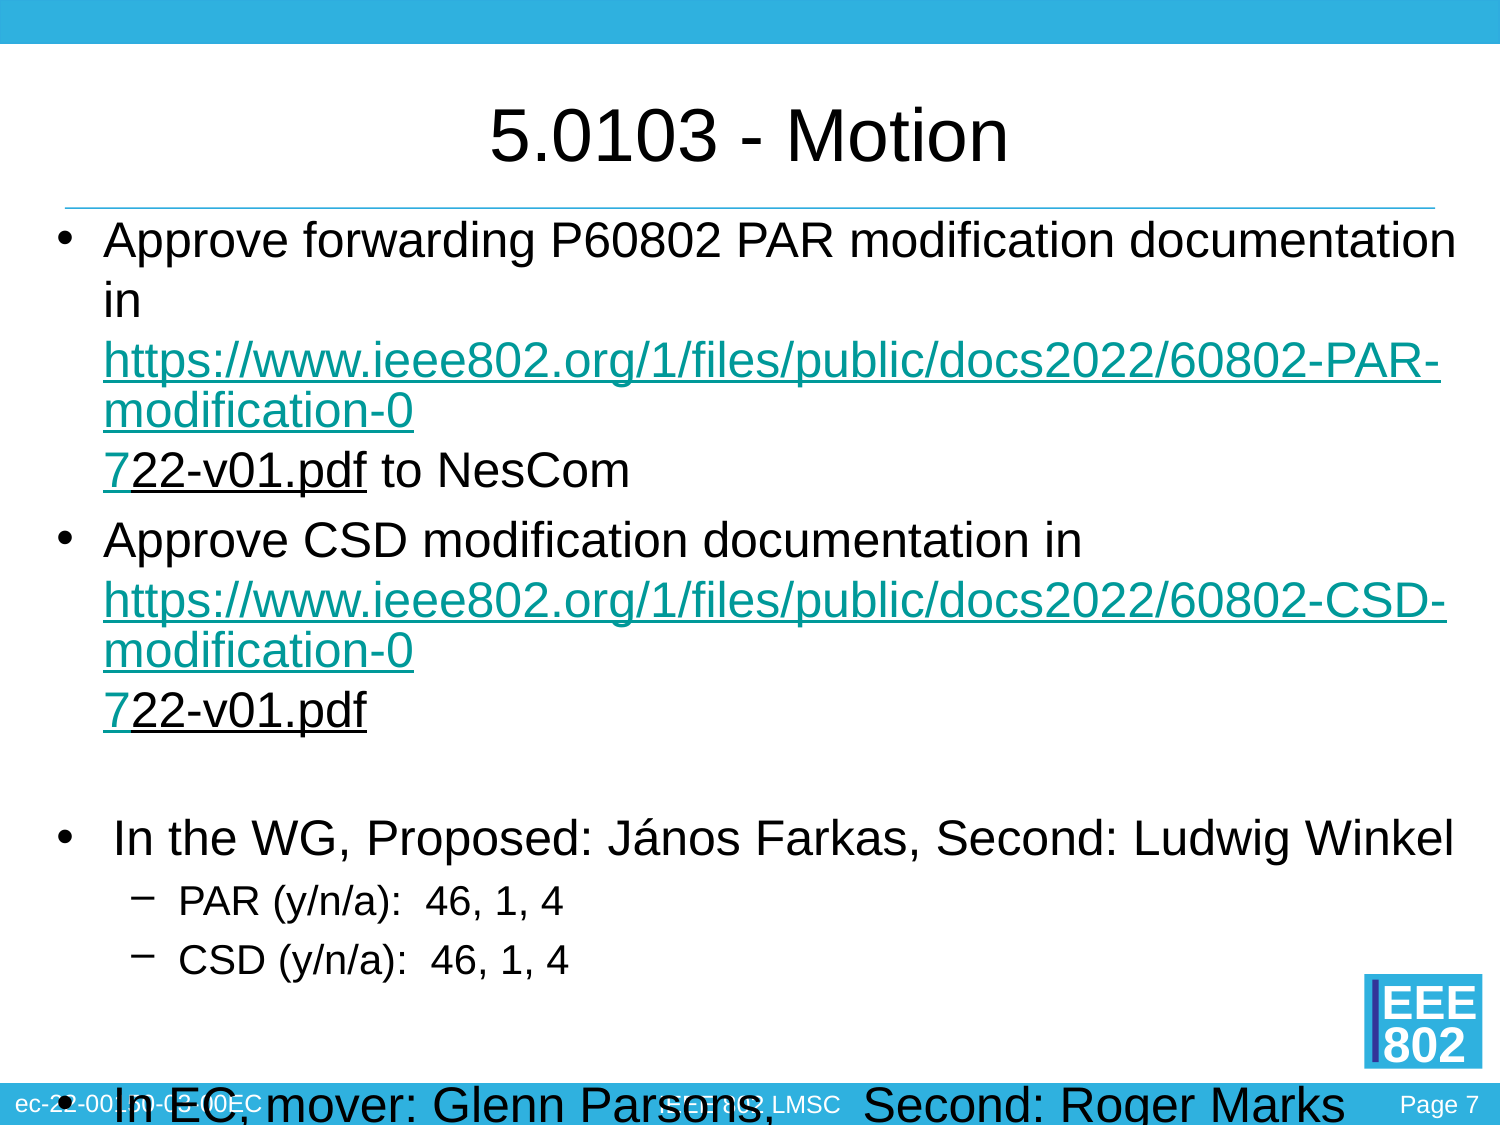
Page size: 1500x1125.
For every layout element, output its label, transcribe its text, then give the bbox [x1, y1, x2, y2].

title 5.0103 - Motion [75, 66, 1425, 197]
list Approve forwarding P60802 PAR modification documentation in https://www.ieee802.org/1/files/public/docs2022/60802-PAR-modification-0722-v01.pdf to NesCom Approve CSD modification documentation in https://www.ieee802.org/1/files/public/docs2022/60802-CSD-modification-0722-v01.pdf In the WG, Proposed: János Farkas, Second: Ludwig Winkel PAR (y/n/a): 46, 1, 4 CSD (y/n/a): 46, 1, 4 In EC, mover: Glenn Parsons, Second: Roger Marks (y/n/a): <y>,<n>,<a> [41, 200, 1488, 1018]
